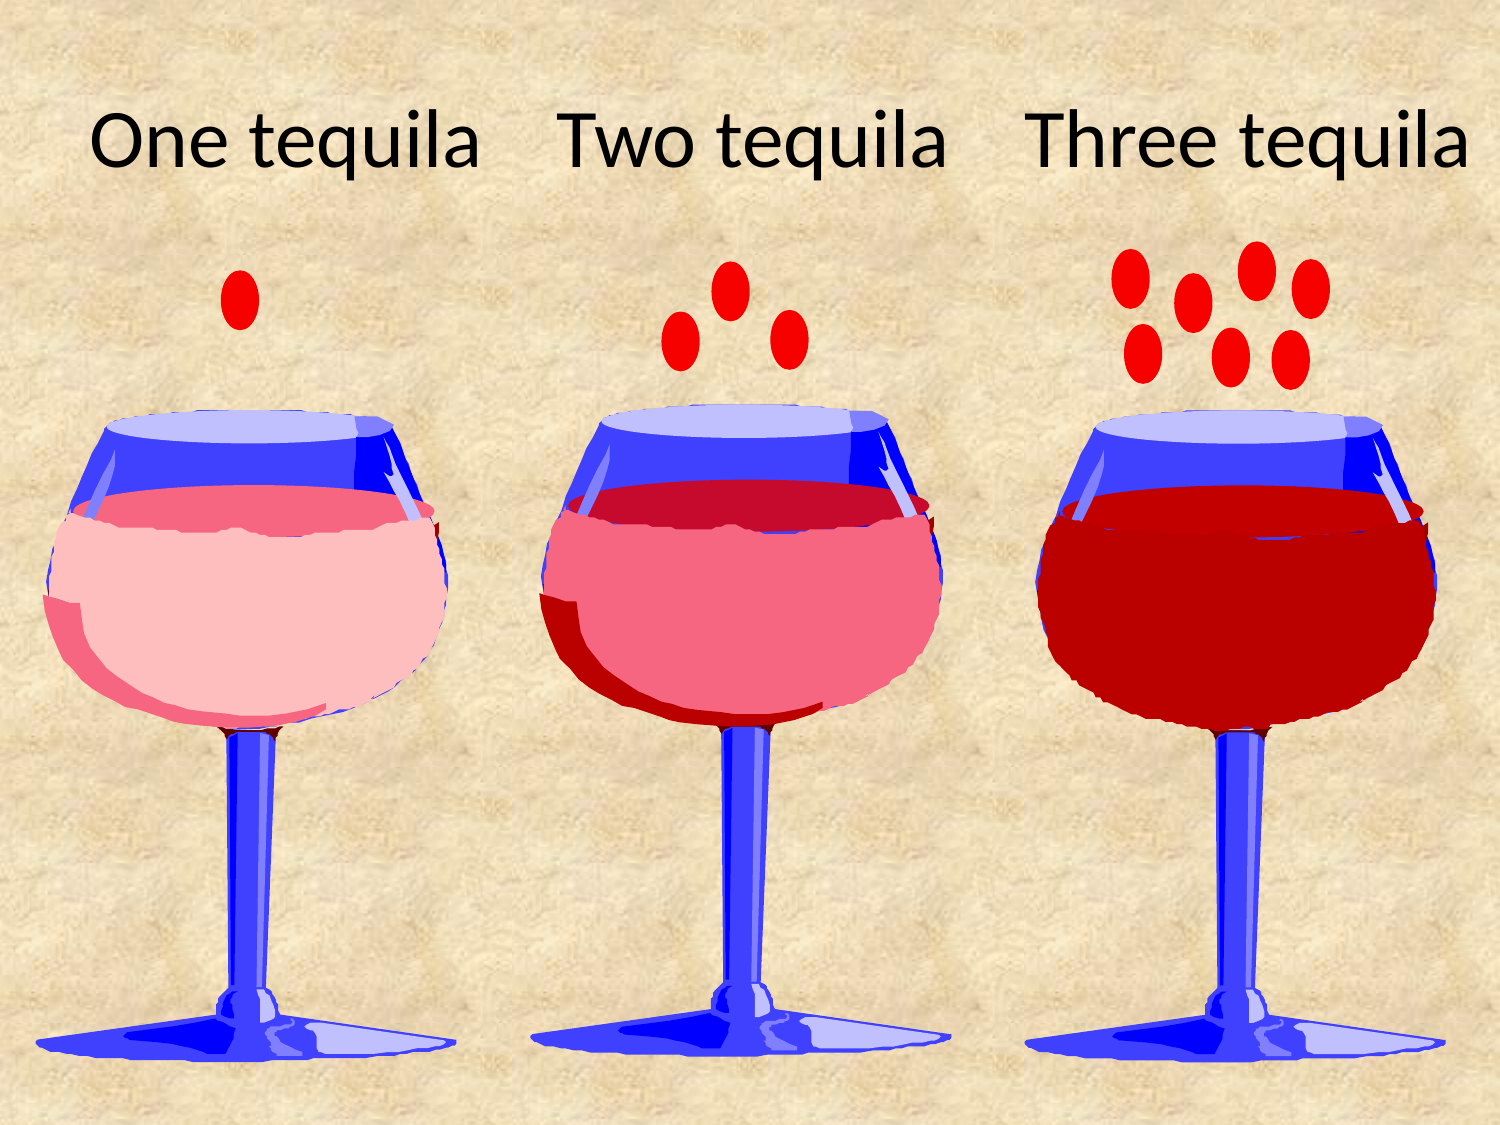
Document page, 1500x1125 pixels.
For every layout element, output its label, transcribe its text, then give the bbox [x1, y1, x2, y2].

text_box [662, 312, 699, 371]
text_box [1292, 260, 1329, 318]
text_box [712, 262, 749, 321]
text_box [540, 404, 944, 721]
text_box [1212, 328, 1249, 387]
text_box [221, 271, 259, 330]
text_box [1175, 274, 1212, 333]
text_box [1112, 251, 1149, 308]
picture [0, 0, 1500, 1125]
title One tequila Two tequila Three tequila [62, 37, 1500, 251]
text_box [1024, 728, 1447, 1063]
text_box [1238, 251, 1276, 301]
text_box [1272, 331, 1309, 389]
text_box [1125, 324, 1162, 383]
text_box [35, 728, 457, 1063]
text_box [45, 409, 449, 727]
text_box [1034, 410, 1438, 727]
text_box [771, 310, 808, 369]
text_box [530, 723, 952, 1058]
